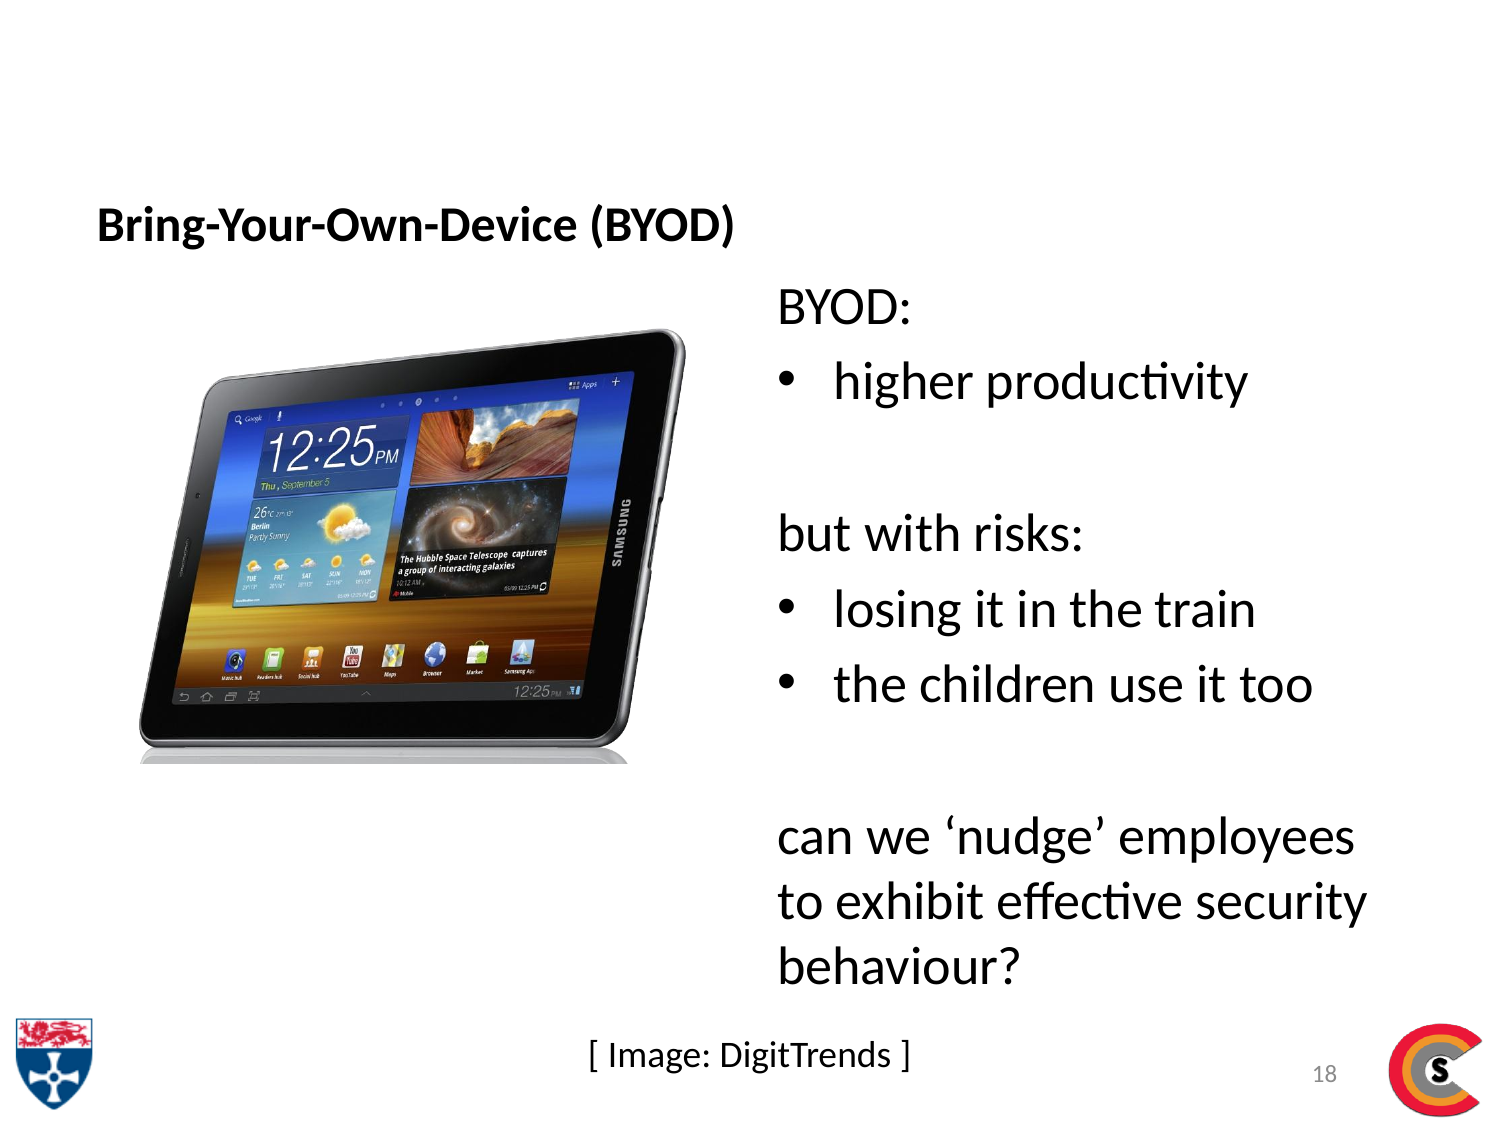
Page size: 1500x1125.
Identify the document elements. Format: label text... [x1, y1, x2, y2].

picture [5, 1009, 96, 1118]
slide_number 18 [1187, 1042, 1353, 1103]
text_box Bring-Your-Own-Device (BYOD) [82, 184, 751, 260]
picture [1386, 1022, 1483, 1118]
picture [76, 314, 747, 764]
list BYOD: higher productivity but with risks: losing it in the train the children use it too can we ‘nudge’ employees to exhibit effective security behaviour? [762, 262, 1425, 1005]
text_box [ Image: DigitTrends ] [573, 1023, 927, 1083]
